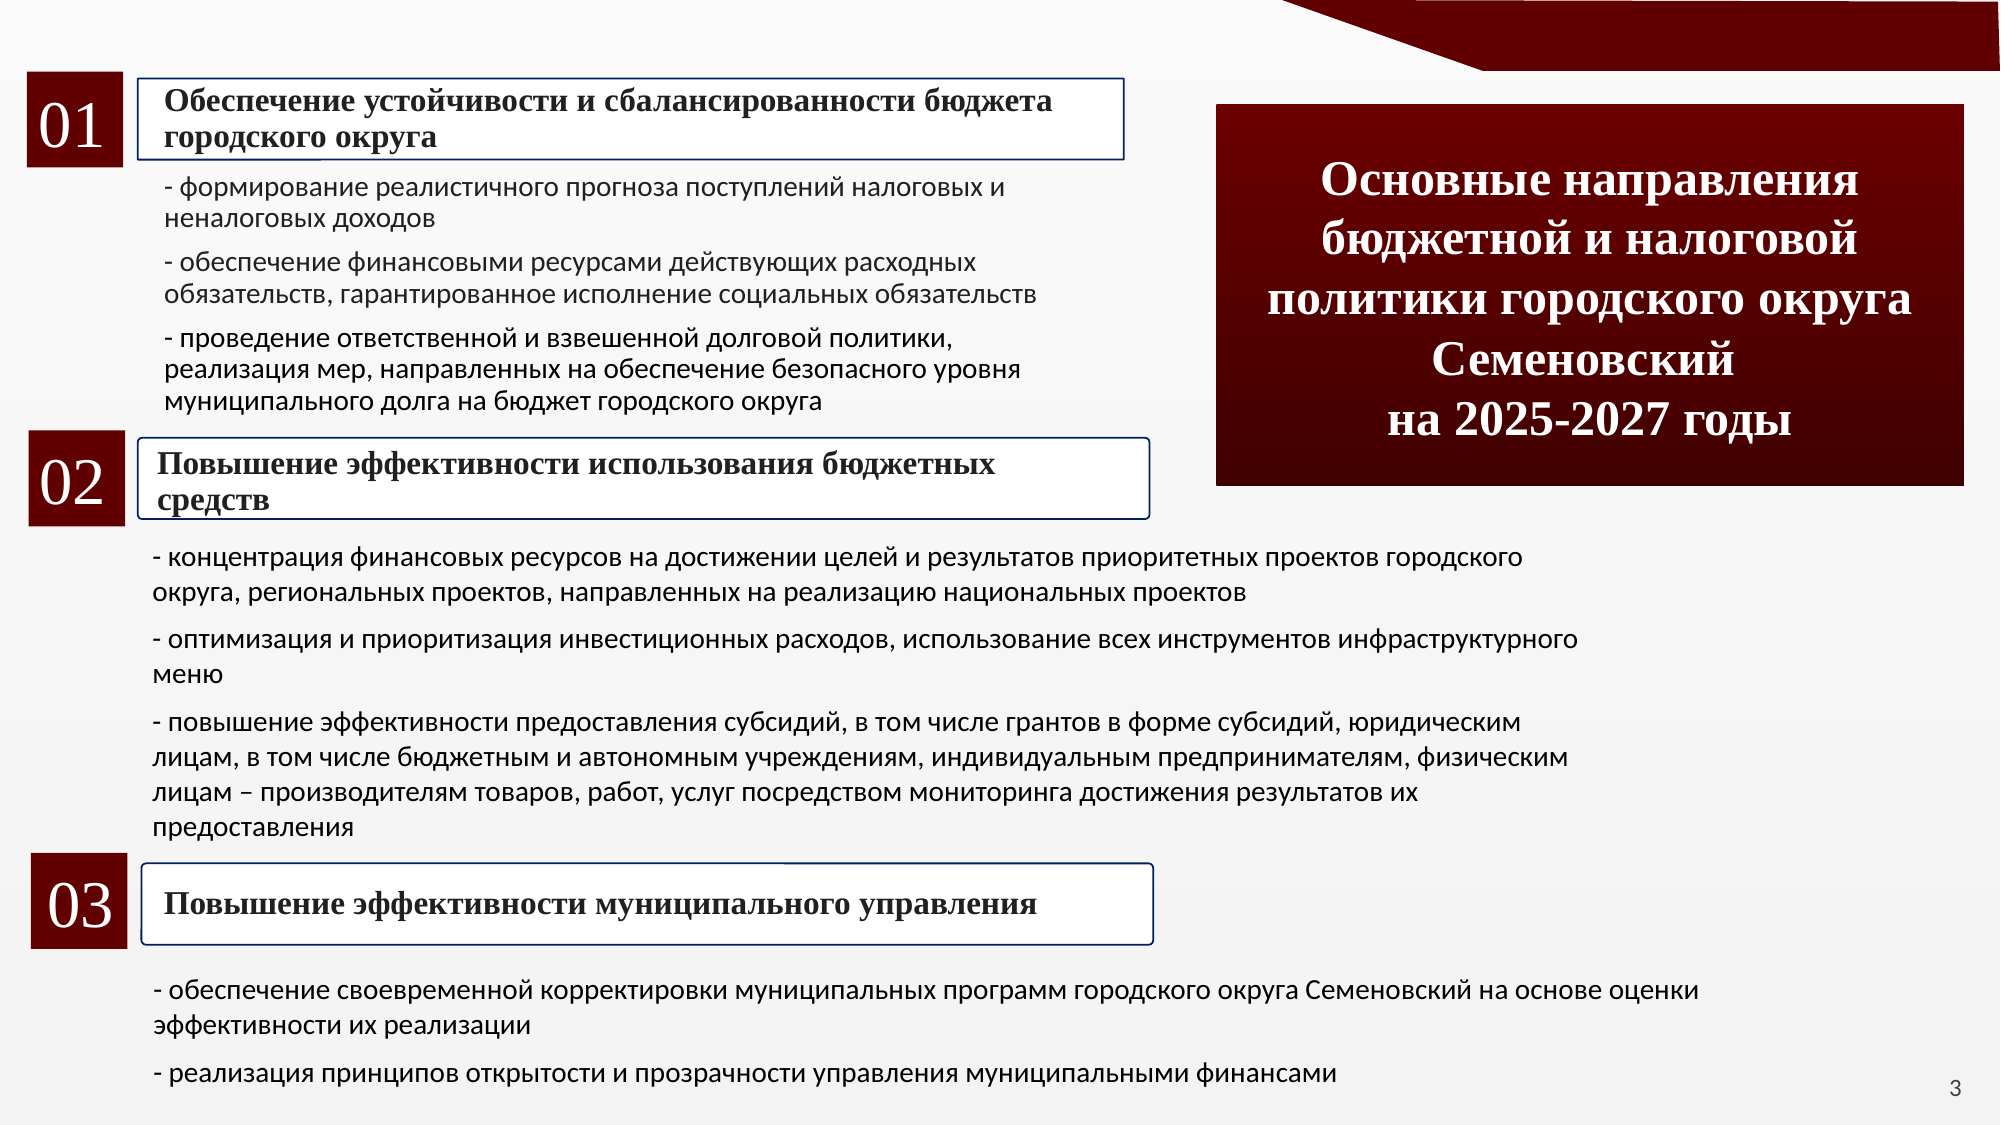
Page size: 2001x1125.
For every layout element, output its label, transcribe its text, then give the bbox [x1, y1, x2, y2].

text_box - формирование реалистичного прогноза поступлений налоговых и неналоговых доходов - обеспечение финансовыми ресурсами действующих расходных обязательств, гарантированное исполнение социальных обязательств - проведение ответственной и взвешенной долговой политики, реализация мер, направленных на обеспечение безопасного уровня муниципального долга на бюджет городского округа [123, 163, 1110, 424]
text_box [139, 436, 1151, 520]
text_box Обеспечение устойчивости и сбалансированности бюджета городского округа [123, 75, 1124, 162]
text_box 02 [24, 430, 134, 526]
text_box 01 [24, 72, 130, 168]
text_box 3 [1934, 1067, 1994, 1125]
text_box Основные направления бюджетной и налоговой политики городского округа Семеновский на 2025-2027 годы [1216, 104, 1964, 486]
text_box Повышение эффективности муниципального управления [123, 878, 1124, 929]
text_box - концентрация финансовых ресурсов на достижении целей и результатов приоритетных проектов городского округа, региональных проектов, направленных на реализацию национальных проектов - оптимизация и приоритизация инвестиционных расходов, использование всех инструментов инфраструктурного меню - повышение эффективности предоставления субсидий, в том числе грантов в форме субсидий, юридическим лицам, в том числе бюджетным и автономным учреждениям, индивидуальным предпринимателям, физическим лицам – производителям товаров, работ, услуг посредством мониторинга достижения результатов их предоставления [137, 529, 1617, 850]
text_box Повышение эффективности использования бюджетных средств [116, 438, 1117, 526]
text_box [140, 862, 1155, 946]
text_box 03 [32, 852, 138, 948]
text_box - обеспечение своевременной корректировки муниципальных программ городского округа Семеновский на основе оценки эффективности их реализации - реализация принципов открытости и прозрачности управления муниципальными финансами [138, 963, 1864, 1096]
